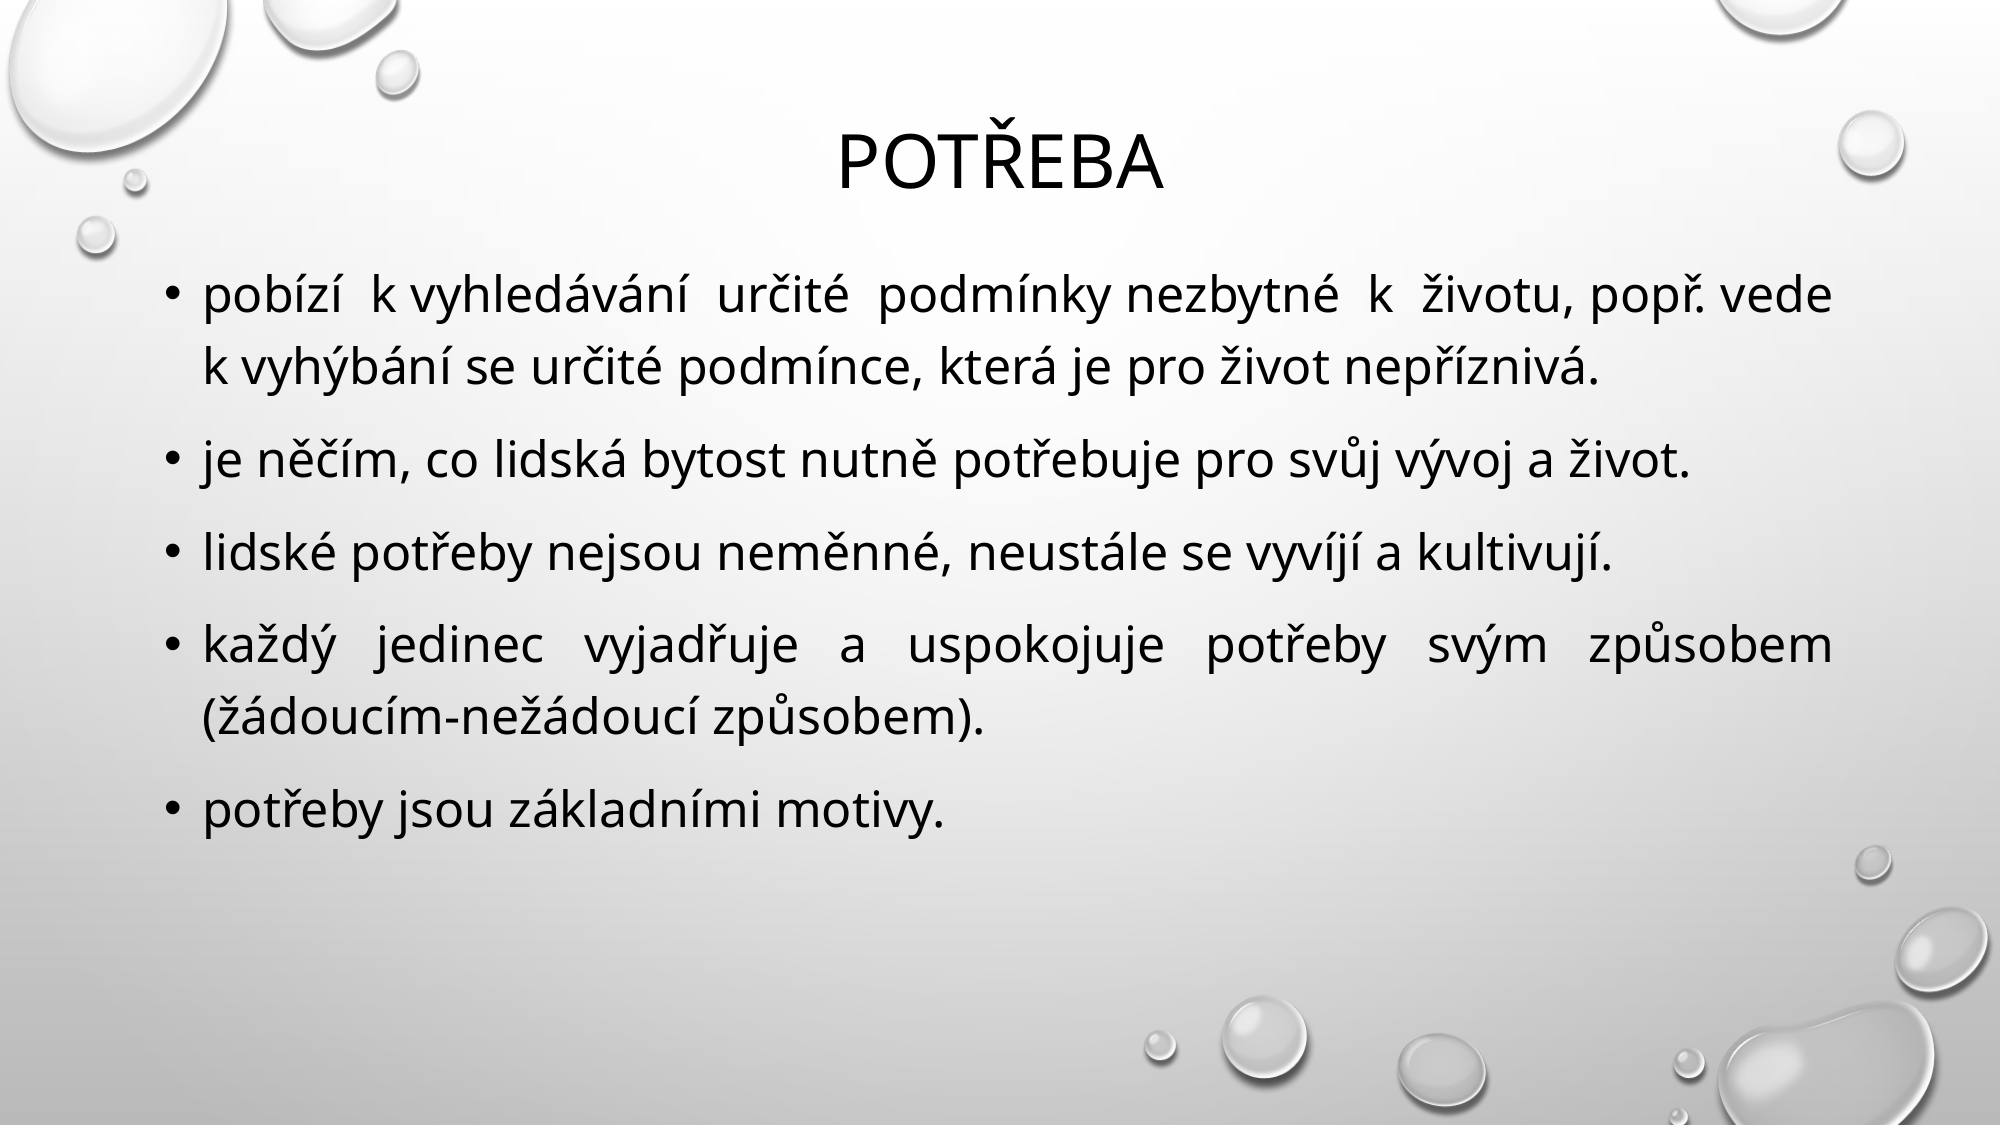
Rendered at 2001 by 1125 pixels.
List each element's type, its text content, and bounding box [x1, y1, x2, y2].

title potřeba [149, 101, 1851, 228]
picture [0, 0, 2000, 1125]
list pobízí k vyhledávání určité podmínky nezbytné k životu, popř. vede k vyhýbání se určité podmínce, která je pro život nepříznivá. je něčím, co lidská bytost nutně potřebuje pro svůj vývoj a život. lidské potřeby nejsou neměnné, neustále se vyvíjí a kultivují. každý jedinec vyjadřuje a uspokojuje potřeby svým způsobem (žádoucím-nežádoucí způsobem). potřeby jsou základními motivy. [149, 242, 1850, 1012]
